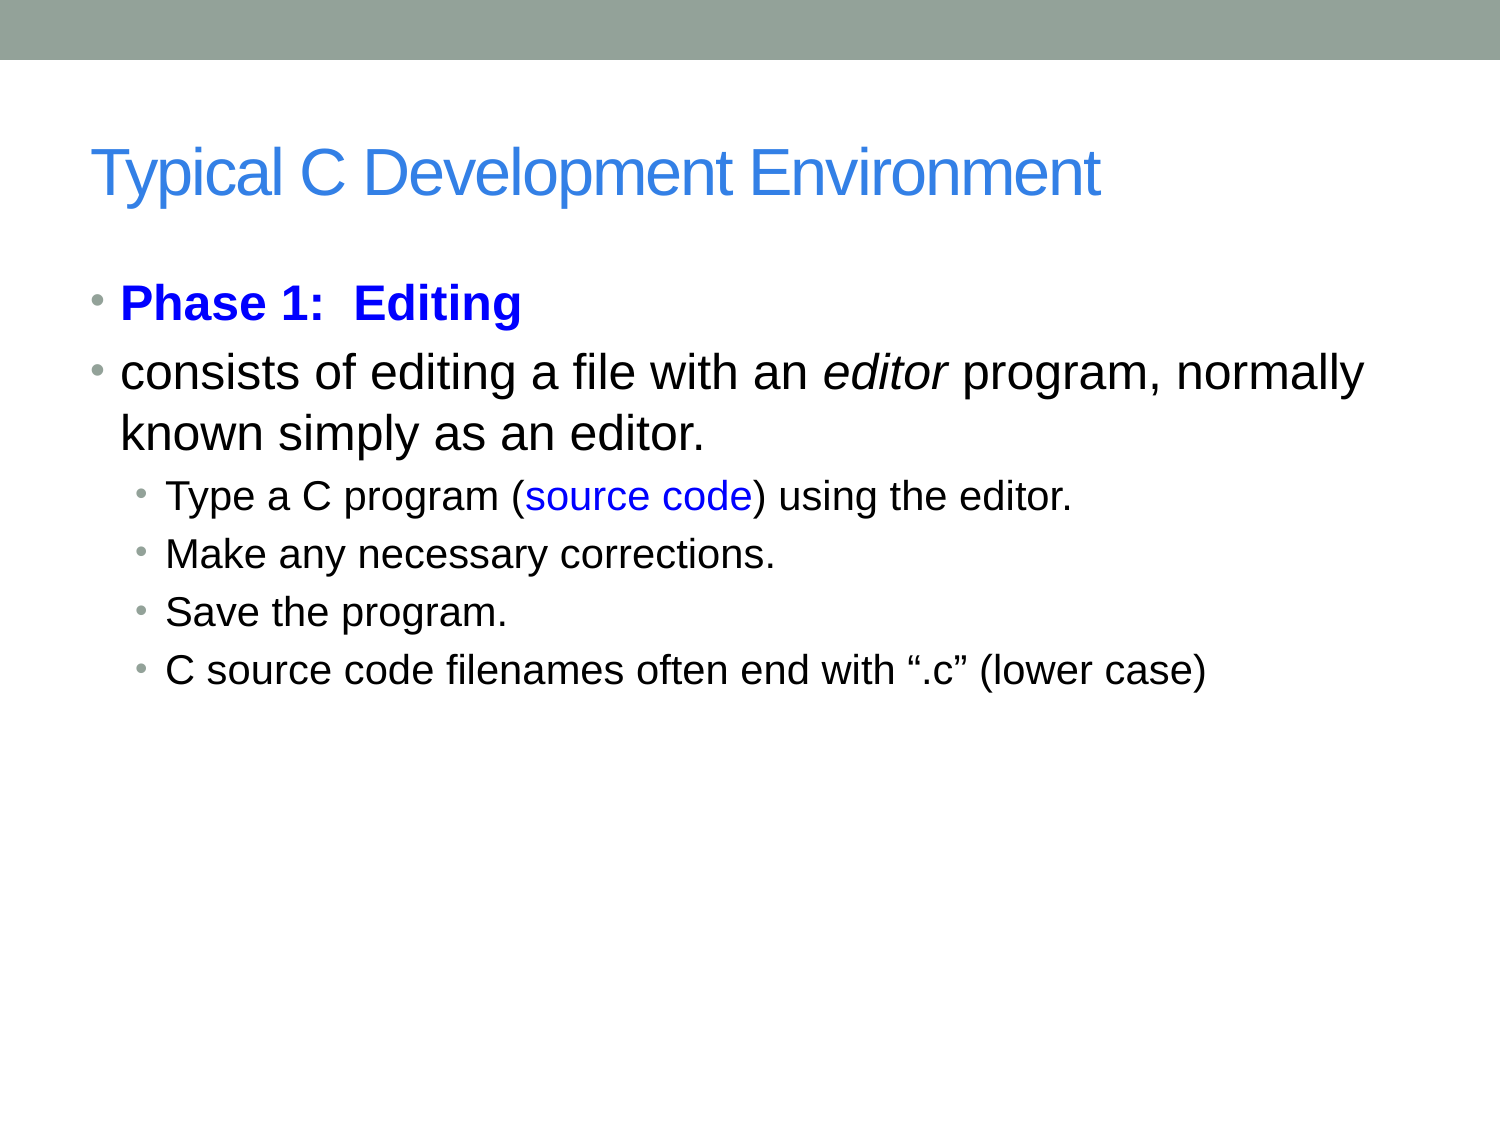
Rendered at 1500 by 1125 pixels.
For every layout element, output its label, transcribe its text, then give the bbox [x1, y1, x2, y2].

list Phase 1: Editing consists of editing a file with an editor program, normally known simply as an editor. Type a C program (source code) using the editor. Make any necessary corrections. Save the program. C source code filenames often end with “.c” (lower case) [75, 262, 1425, 1063]
title Typical C Development Environment [75, 87, 1425, 250]
